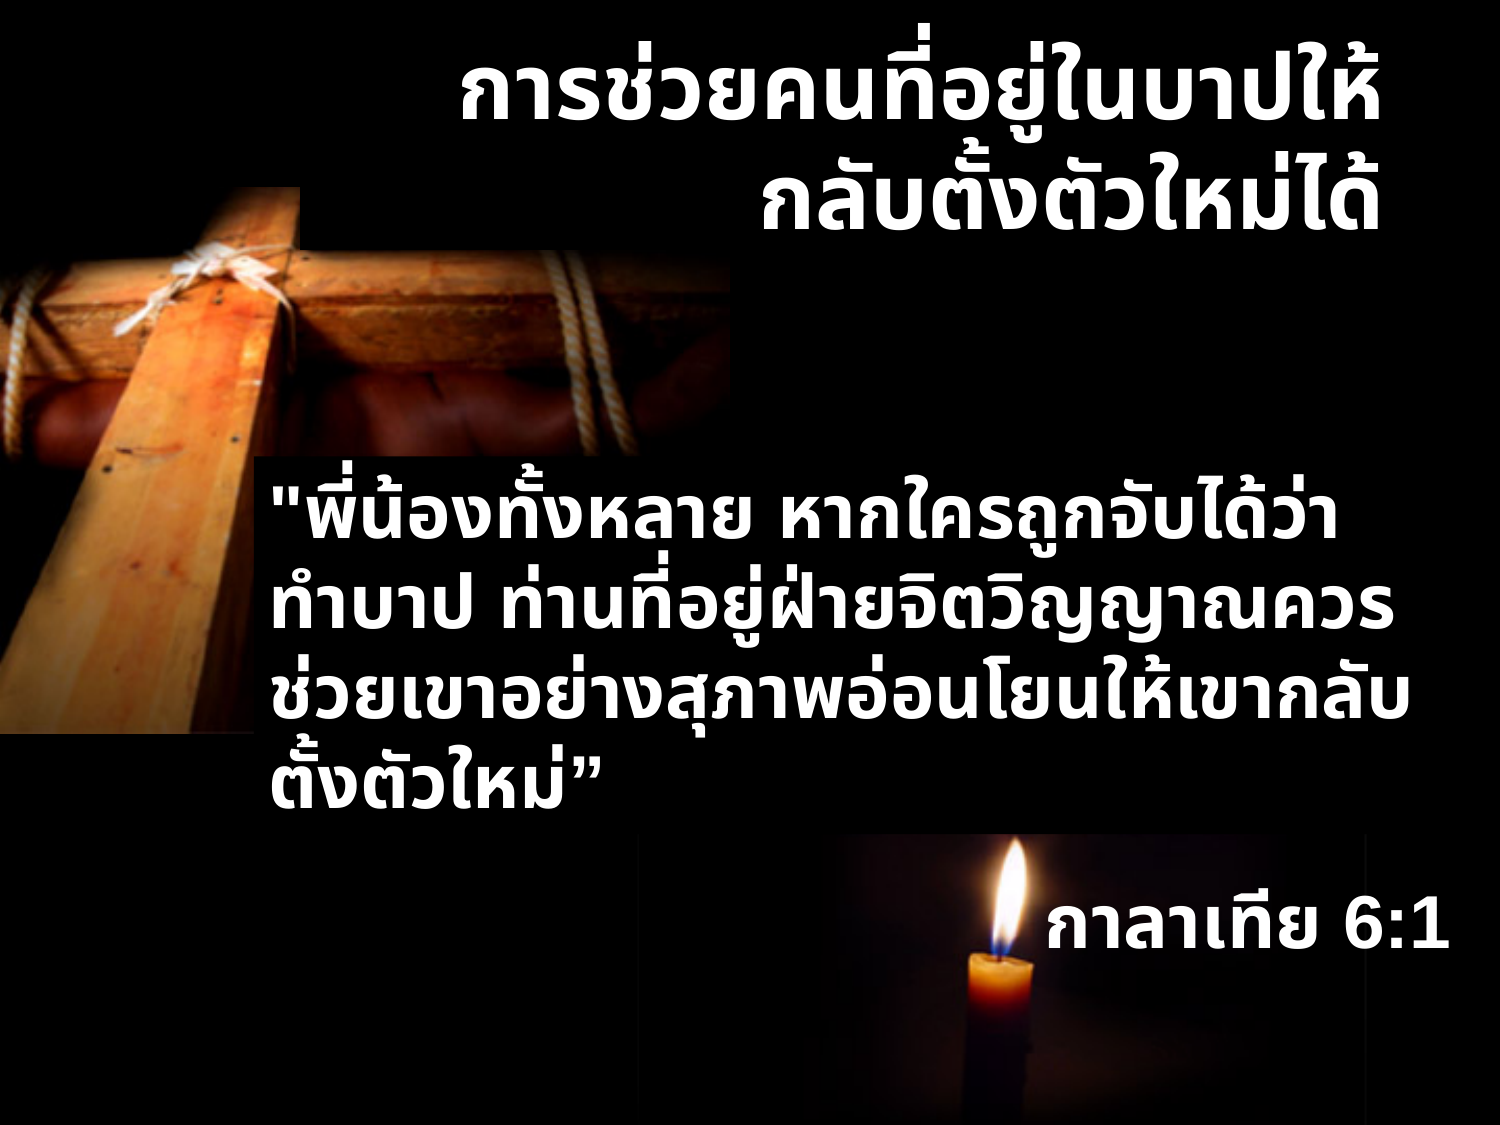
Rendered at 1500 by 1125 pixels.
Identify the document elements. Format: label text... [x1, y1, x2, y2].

text_box การช่วยคนที่อยู่ในบาปให้กลับตั้งตัวใหม่ได้ [287, 12, 1400, 185]
title Restore People in Sin [300, 0, 1488, 185]
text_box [0, 187, 1500, 1125]
